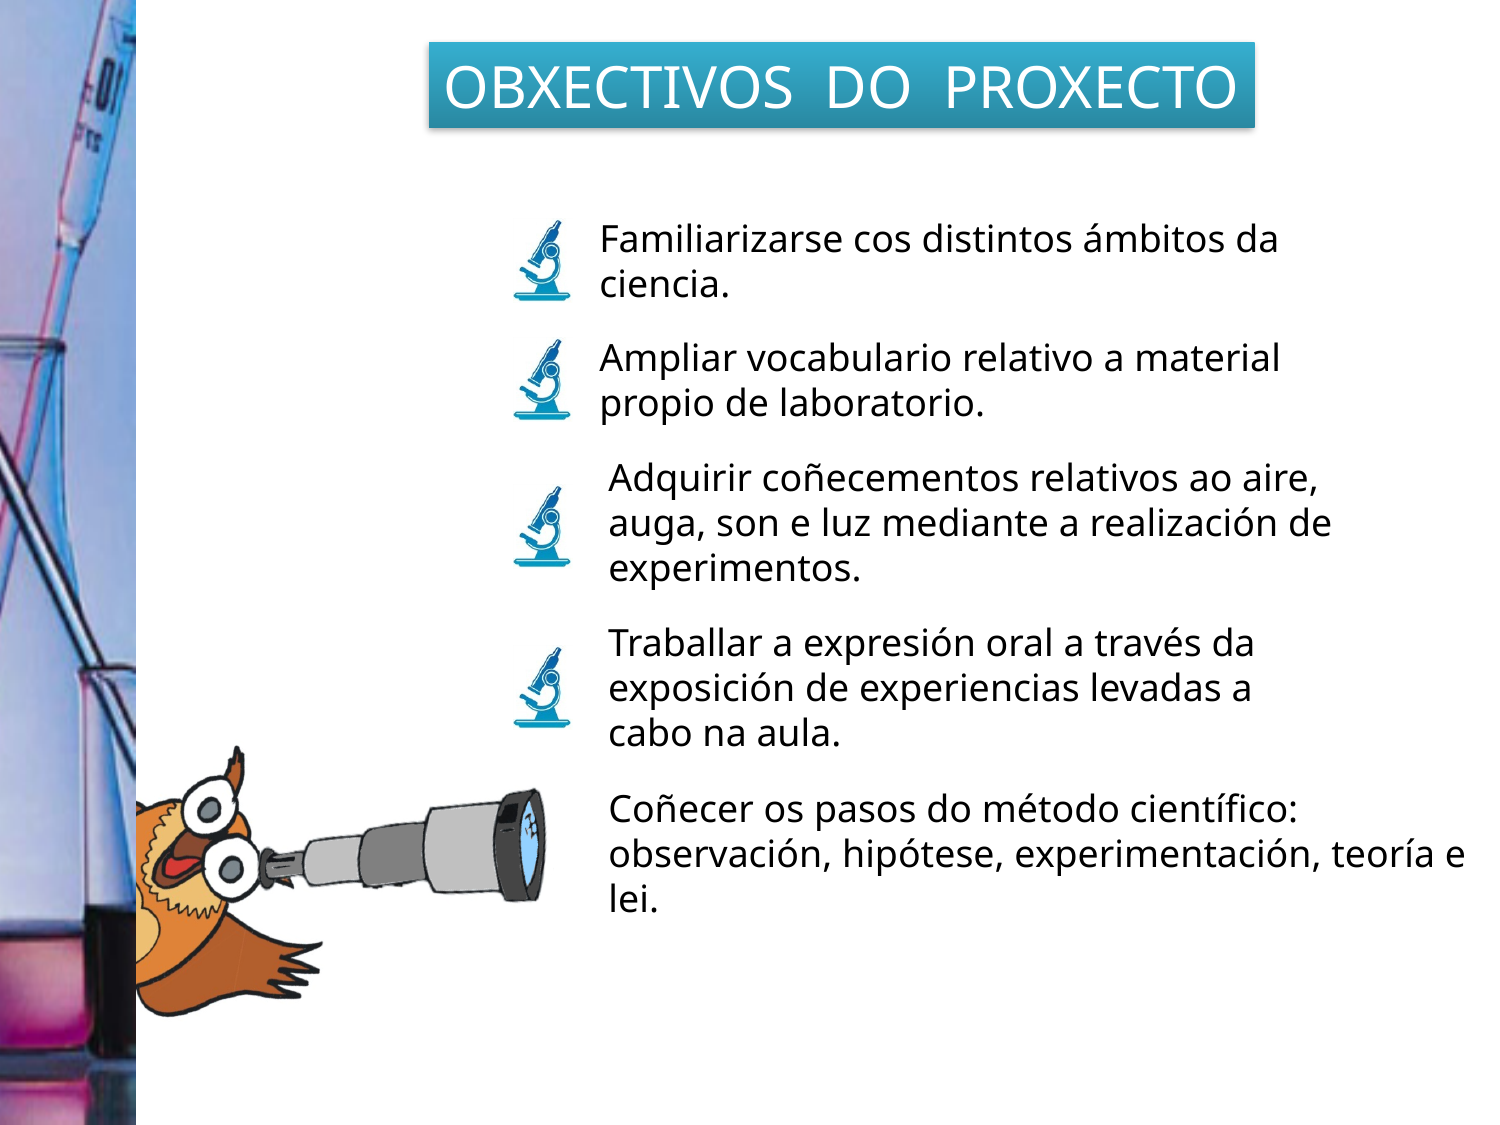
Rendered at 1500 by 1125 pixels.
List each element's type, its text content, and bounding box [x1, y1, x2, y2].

picture [0, 0, 585, 1125]
picture [513, 218, 573, 303]
picture [513, 483, 573, 569]
text_box Traballar a expresión oral a través da exposición de experiencias levadas a cabo na aula. [593, 611, 1344, 762]
text_box Coñecer os pasos do método científico: observación, hipótese, experimentación, teoría e lei. [593, 777, 1483, 927]
text_box OBXECTIVOS DO PROXECTO [429, 42, 1255, 128]
text_box Familiarizarse cos distintos ámbitos da ciencia. [584, 208, 1353, 313]
text_box Ampliar vocabulario relativo a material propio de laboratorio. [584, 326, 1335, 431]
text_box Adquirir coñecementos relativos ao aire, auga, son e luz mediante a realización de experimentos. [593, 446, 1400, 597]
picture [513, 336, 573, 422]
